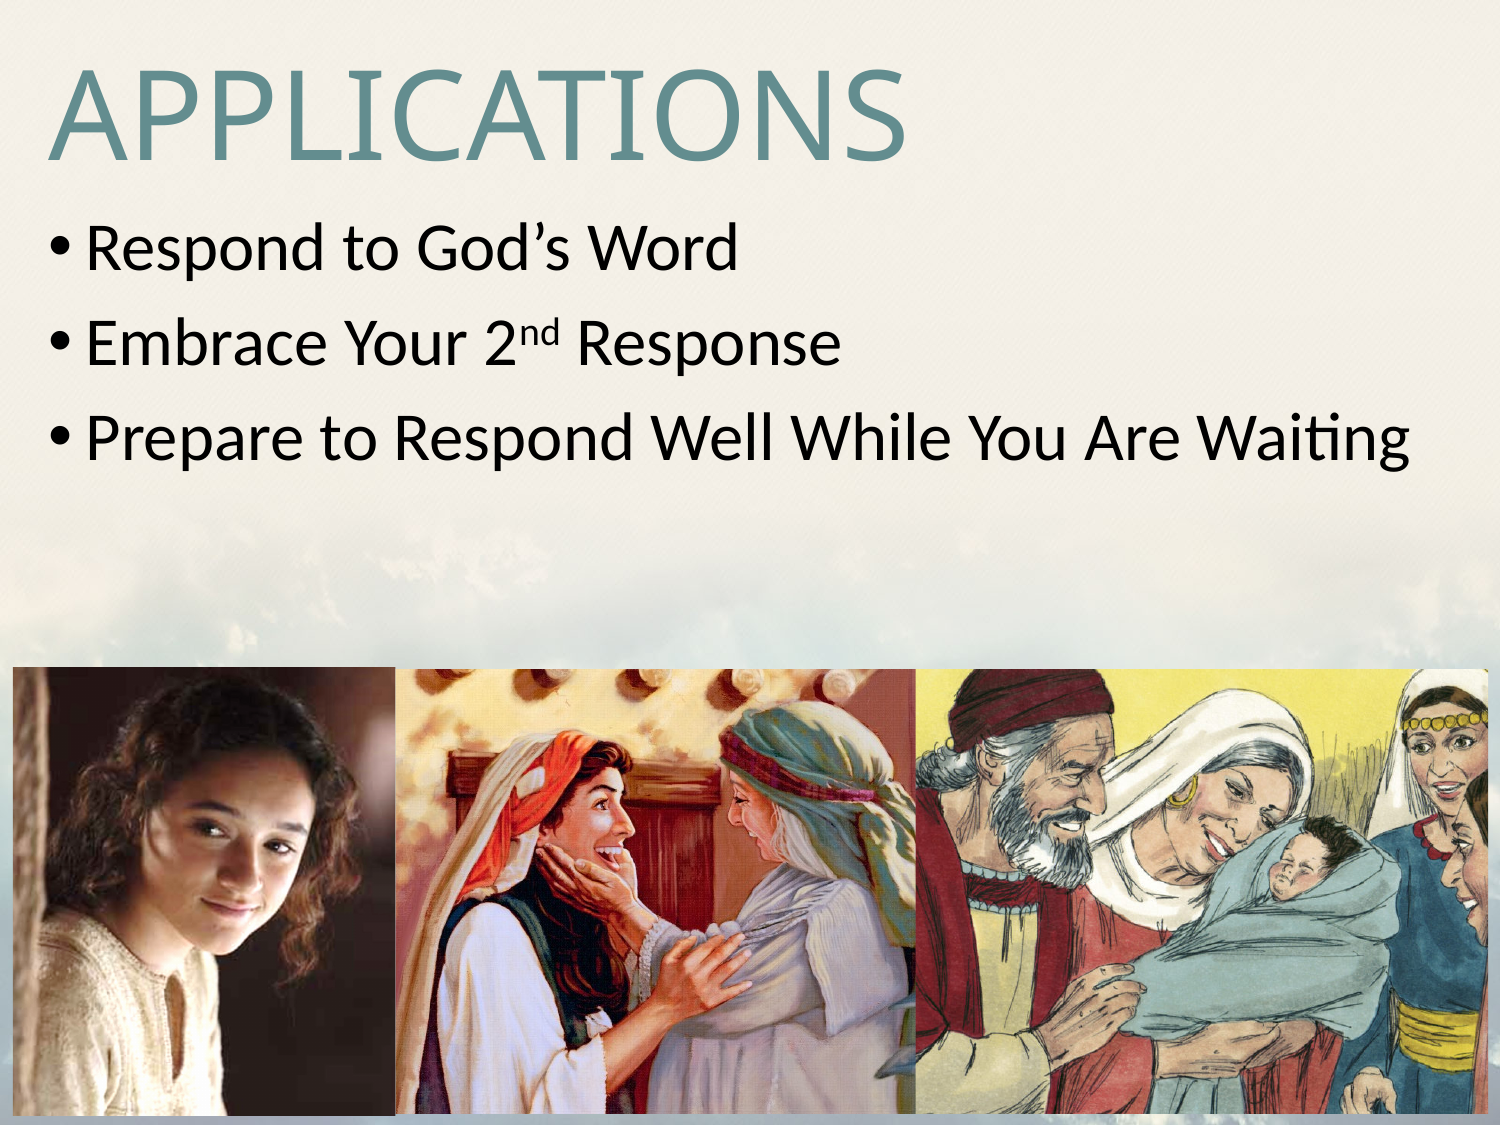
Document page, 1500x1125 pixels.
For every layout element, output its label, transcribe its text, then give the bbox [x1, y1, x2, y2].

title APPLICATIONS [33, 10, 1482, 229]
list Respond to God’s Word Embrace Your 2nd Response Prepare to Respond Well While You Are Waiting [33, 204, 1479, 669]
picture [0, 0, 1500, 1125]
